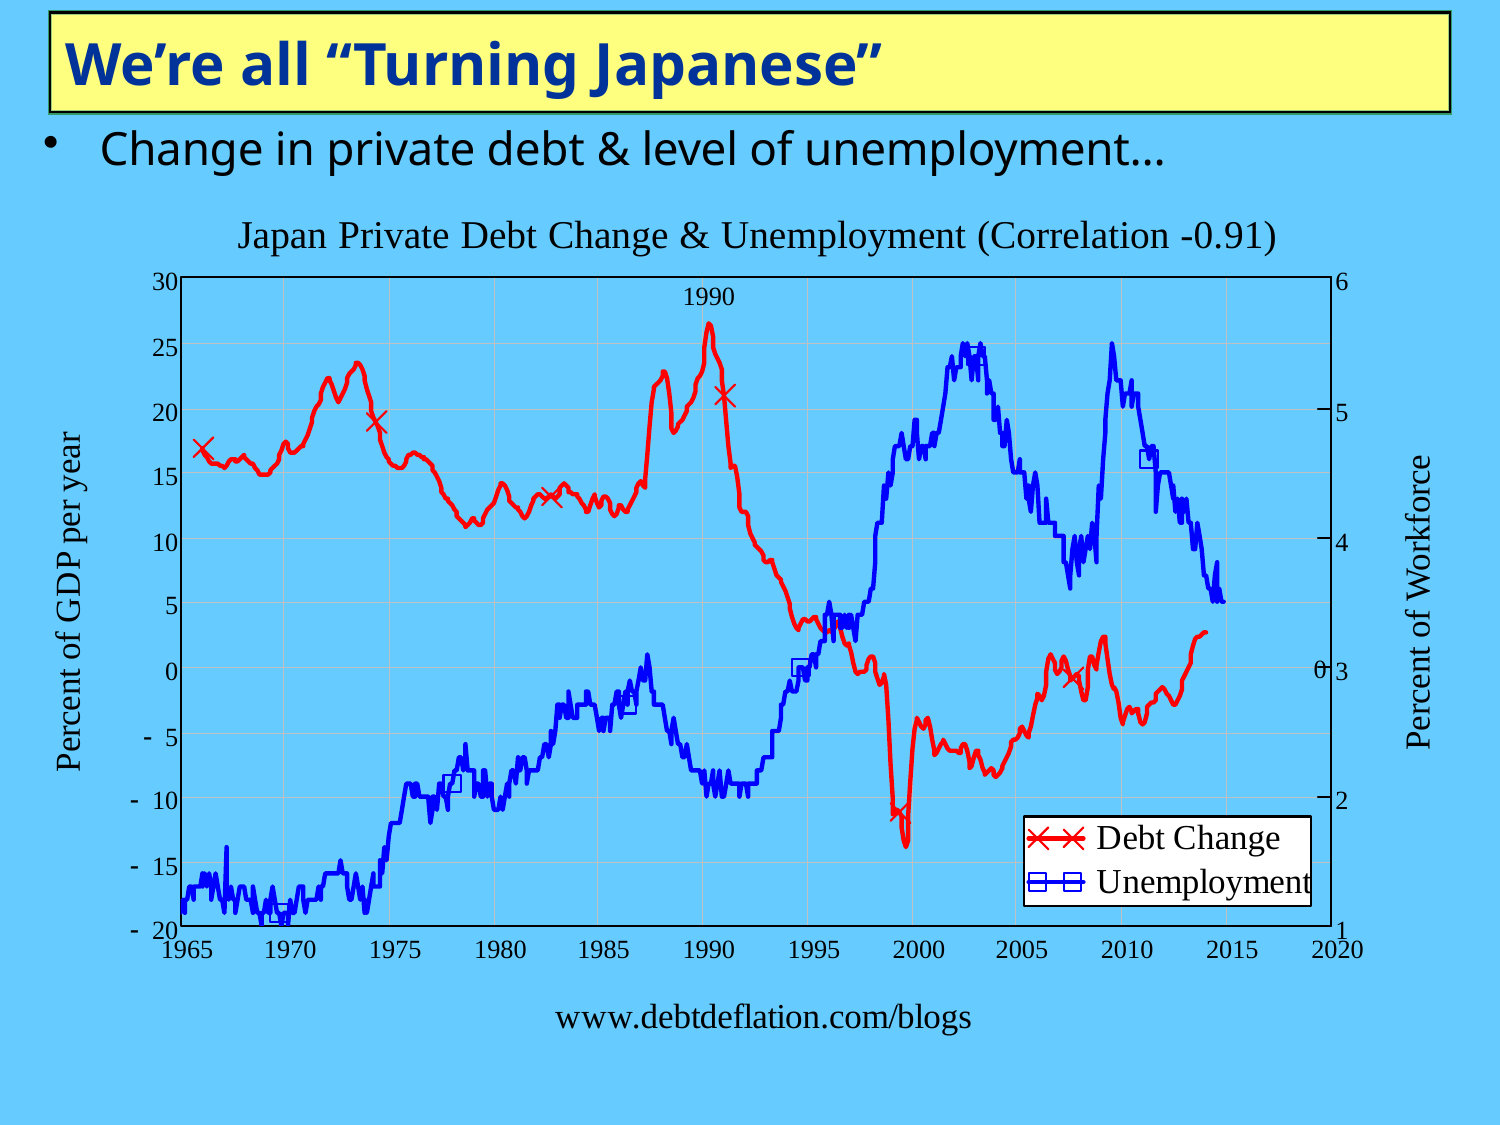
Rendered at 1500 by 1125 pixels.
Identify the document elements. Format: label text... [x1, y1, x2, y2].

picture [24, 187, 1463, 1054]
list Change in private debt & level of unemployment… [37, 112, 1475, 188]
title We’re all “Turning Japanese” [49, 11, 1451, 112]
